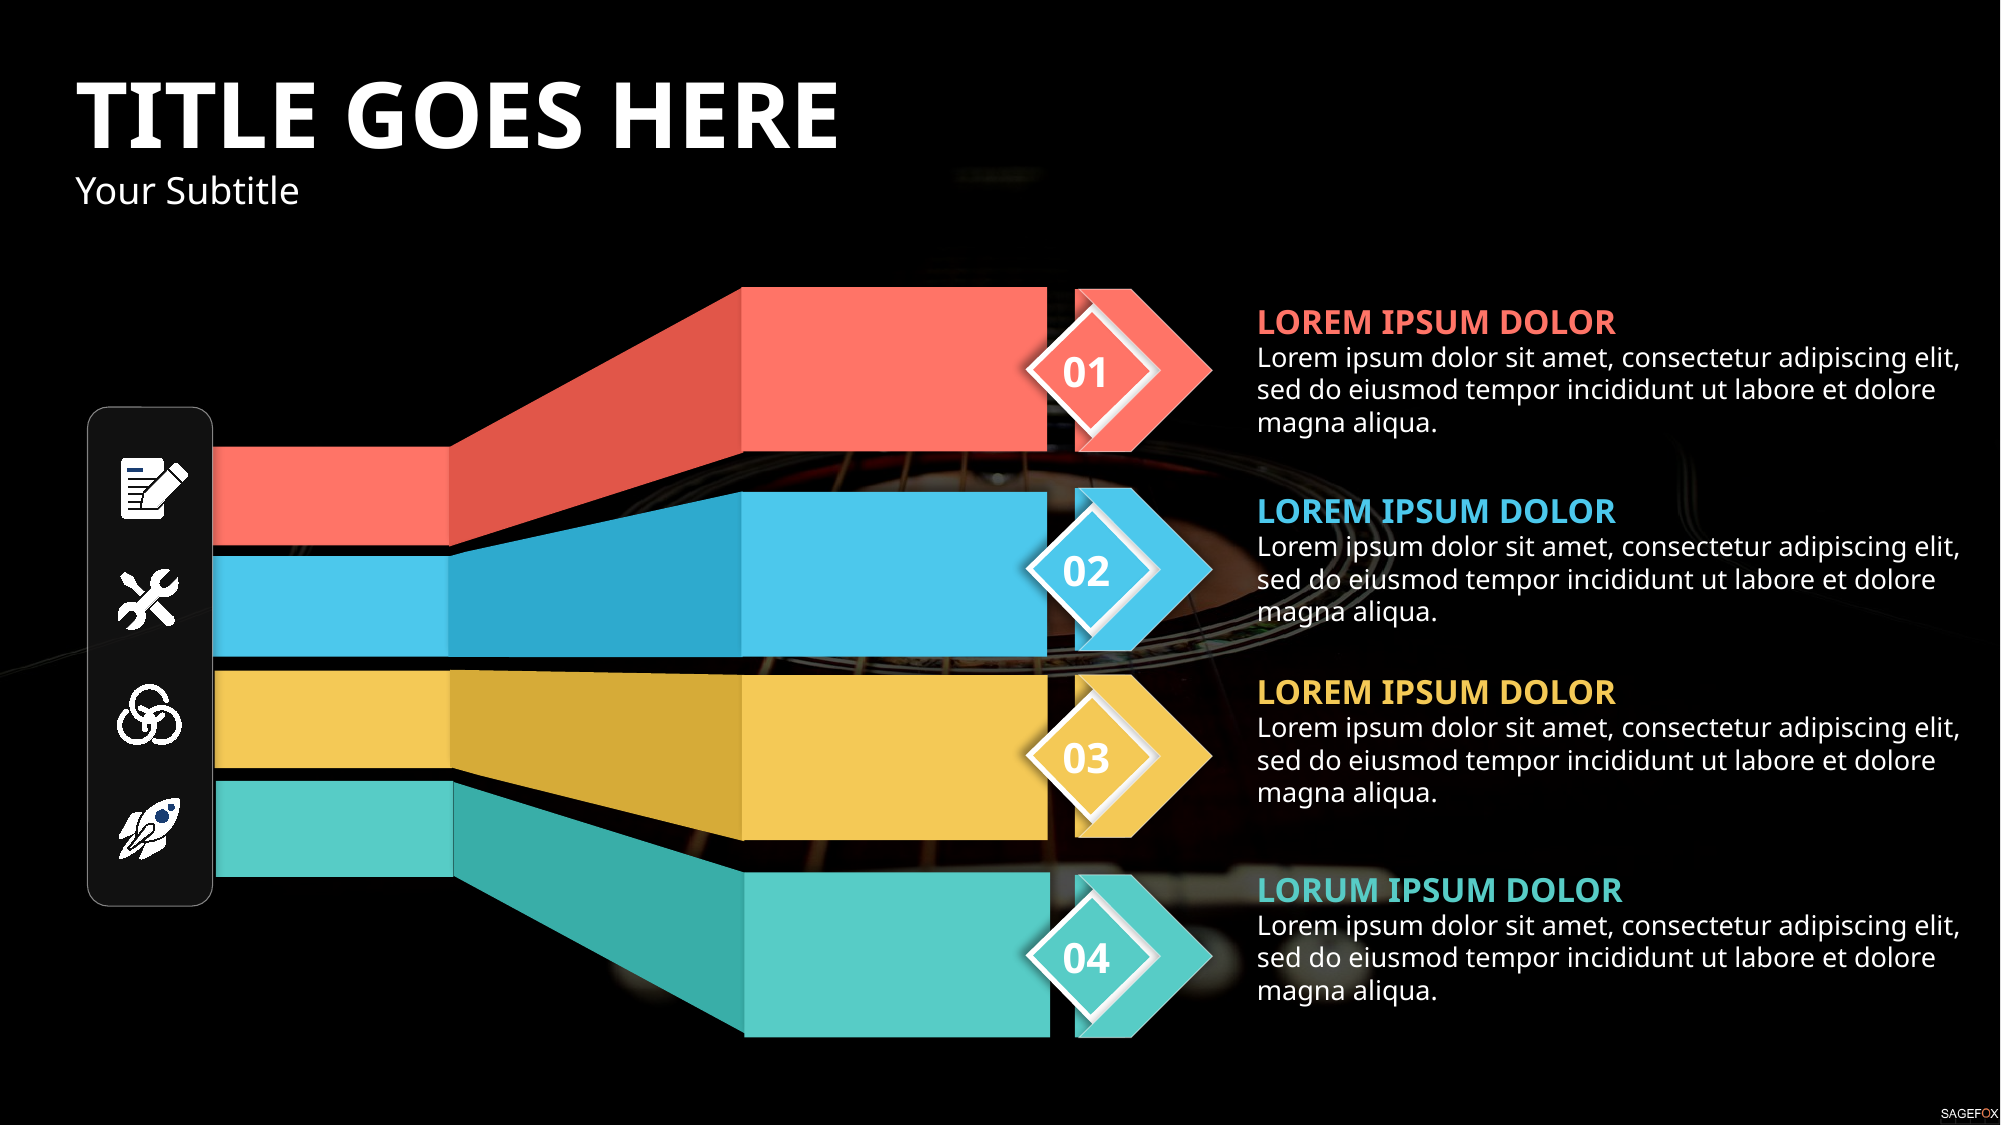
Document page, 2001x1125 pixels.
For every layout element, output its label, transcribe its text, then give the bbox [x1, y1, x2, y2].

text_box [740, 286, 1048, 452]
text_box [743, 871, 1051, 1038]
text_box [448, 288, 745, 548]
text_box [452, 780, 743, 1034]
text_box [449, 668, 746, 843]
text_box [119, 798, 180, 860]
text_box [1047, 874, 1213, 1038]
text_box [1242, 293, 1987, 447]
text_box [118, 569, 179, 630]
text_box [86, 405, 214, 908]
text_box [222, 555, 447, 658]
text_box TITLE GOES HERE Your Subtitle [60, 49, 1036, 220]
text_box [1242, 664, 1987, 817]
text_box [447, 491, 744, 659]
text_box [117, 684, 182, 745]
text_box [222, 445, 448, 545]
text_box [1047, 674, 1213, 838]
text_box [1242, 861, 1987, 1015]
text_box [222, 780, 453, 878]
picture [0, 0, 2001, 1125]
text_box [741, 674, 1049, 841]
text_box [1047, 488, 1213, 651]
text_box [121, 458, 188, 519]
text_box [740, 491, 1048, 658]
text_box [222, 670, 449, 769]
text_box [1047, 289, 1213, 452]
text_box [1242, 483, 1987, 636]
